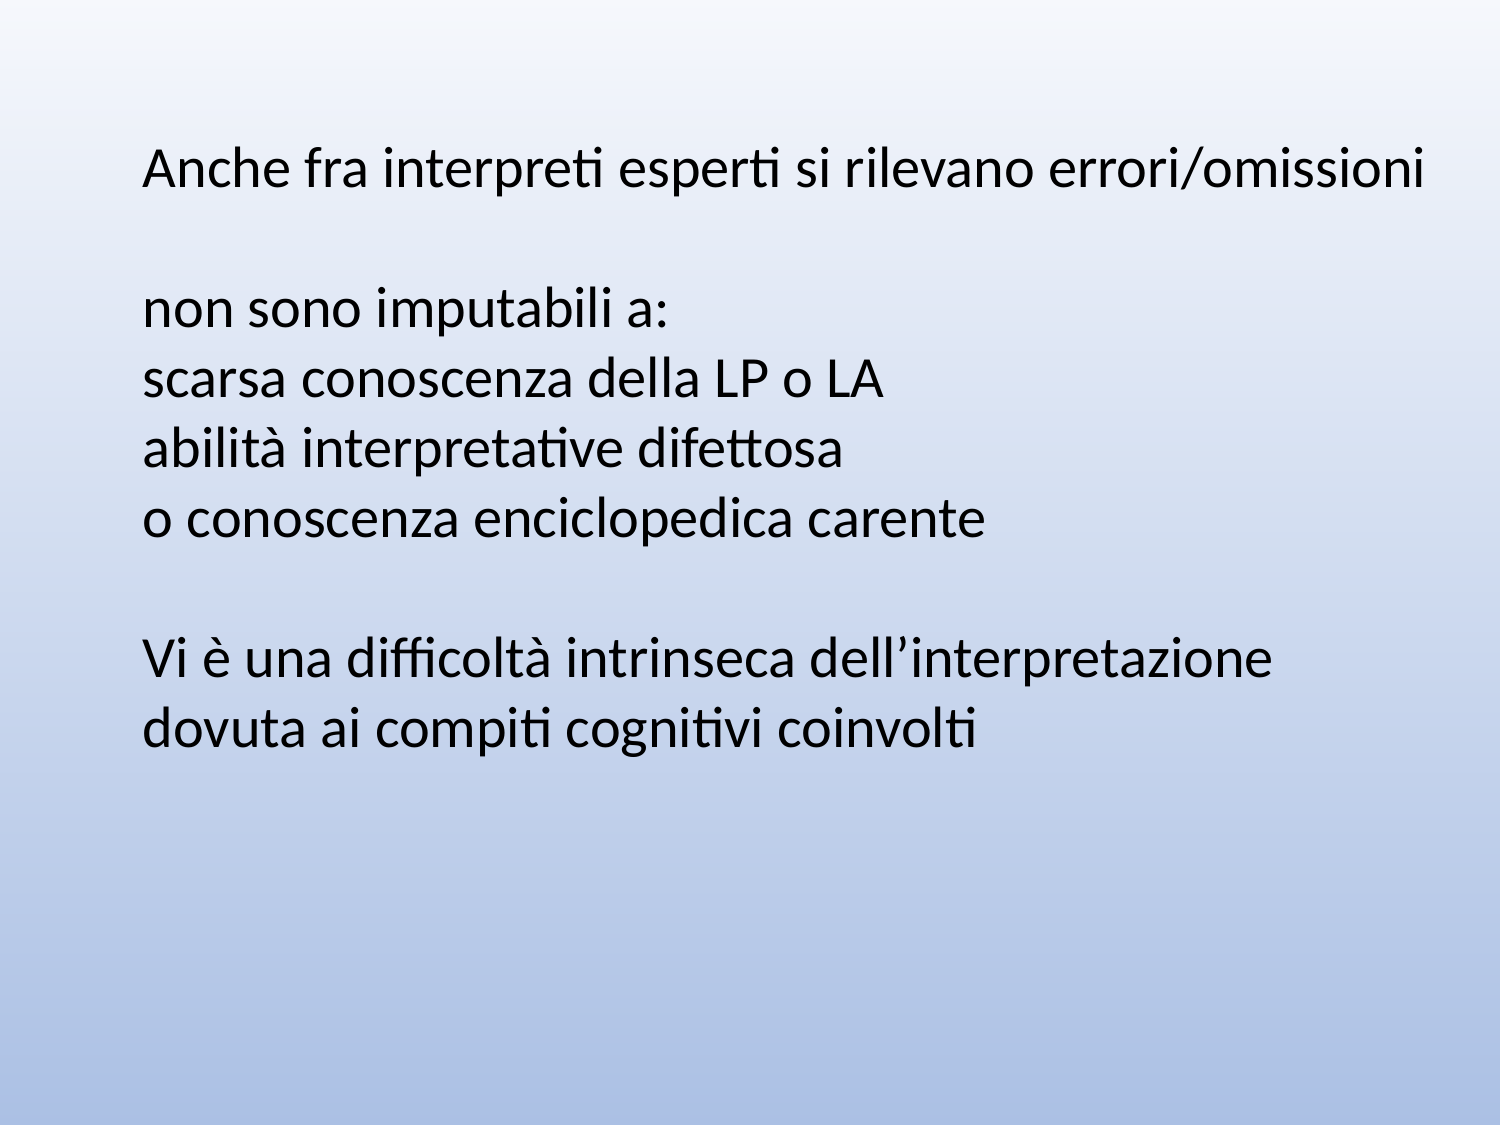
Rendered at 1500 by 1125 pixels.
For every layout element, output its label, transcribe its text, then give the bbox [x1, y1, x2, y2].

text_box Anche fra interpreti esperti si rilevano errori/omissioni non sono imputabili a: scarsa conoscenza della LP o LA abilità interpretative difettosa o conoscenza enciclopedica carente Vi è una difficoltà intrinseca dell’interpretazione dovuta ai compiti cognitivi coinvolti [128, 121, 1444, 767]
